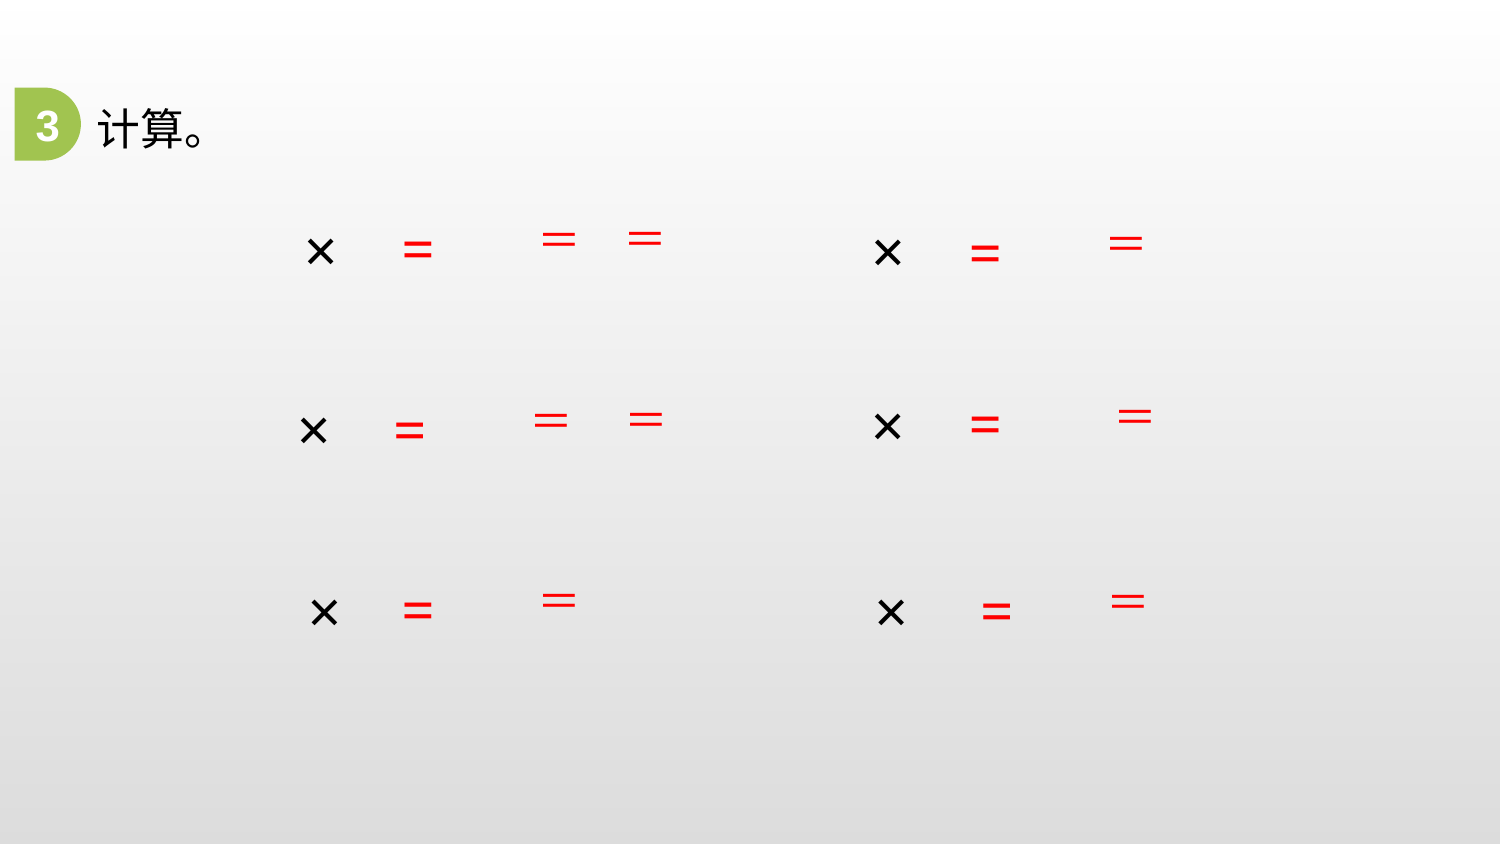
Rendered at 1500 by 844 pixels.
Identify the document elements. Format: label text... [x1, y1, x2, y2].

text_box 3 [13, 86, 82, 162]
text_box 计算。 [85, 96, 240, 160]
